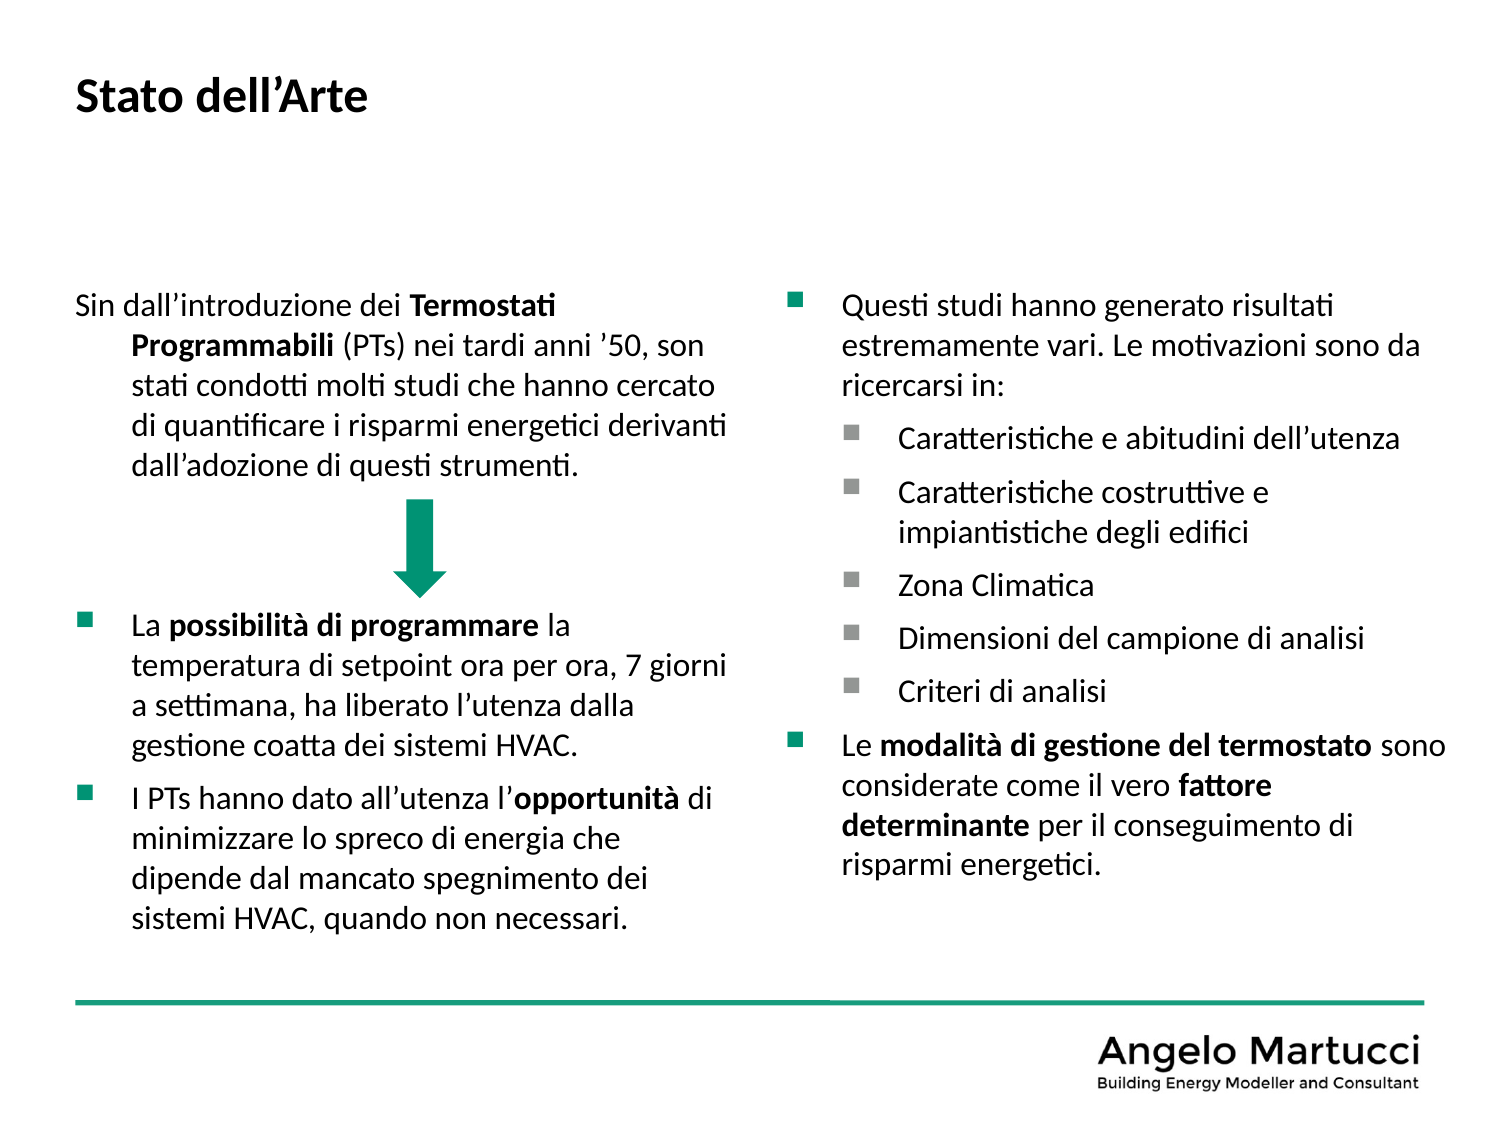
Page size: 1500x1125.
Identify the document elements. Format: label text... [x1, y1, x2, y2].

list Sin dall’introduzione dei Termostati Programmabili (PTs) nei tardi anni ’50, son stati condotti molti studi che hanno cercato di quantificare i risparmi energetici derivanti dall’adozione di questi strumenti. La possibilità di programmare la temperatura di setpoint ora per ora, 7 giorni a settimana, ha liberato l’utenza dalla gestione coatta dei sistemi HVAC. I PTs hanno dato all’utenza l’opportunità di minimizzare lo spreco di energia che dipende dal mancato spegnimento dei sistemi HVAC, quando non necessari. [74, 283, 738, 956]
picture [1092, 1028, 1424, 1095]
list Questi studi hanno generato risultati estremamente vari. Le motivazioni sono da ricercarsi in: Caratteristiche e abitudini dell’utenza Caratteristiche costruttive e impiantistiche degli edifici Zona Climatica Dimensioni del campione di analisi Criteri di analisi Le modalità di gestione del termostato sono considerate come il vero fattore determinante per il conseguimento di risparmi energetici. [785, 283, 1448, 987]
text_box [393, 499, 447, 599]
title Stato dell’Arte [75, 62, 1425, 134]
